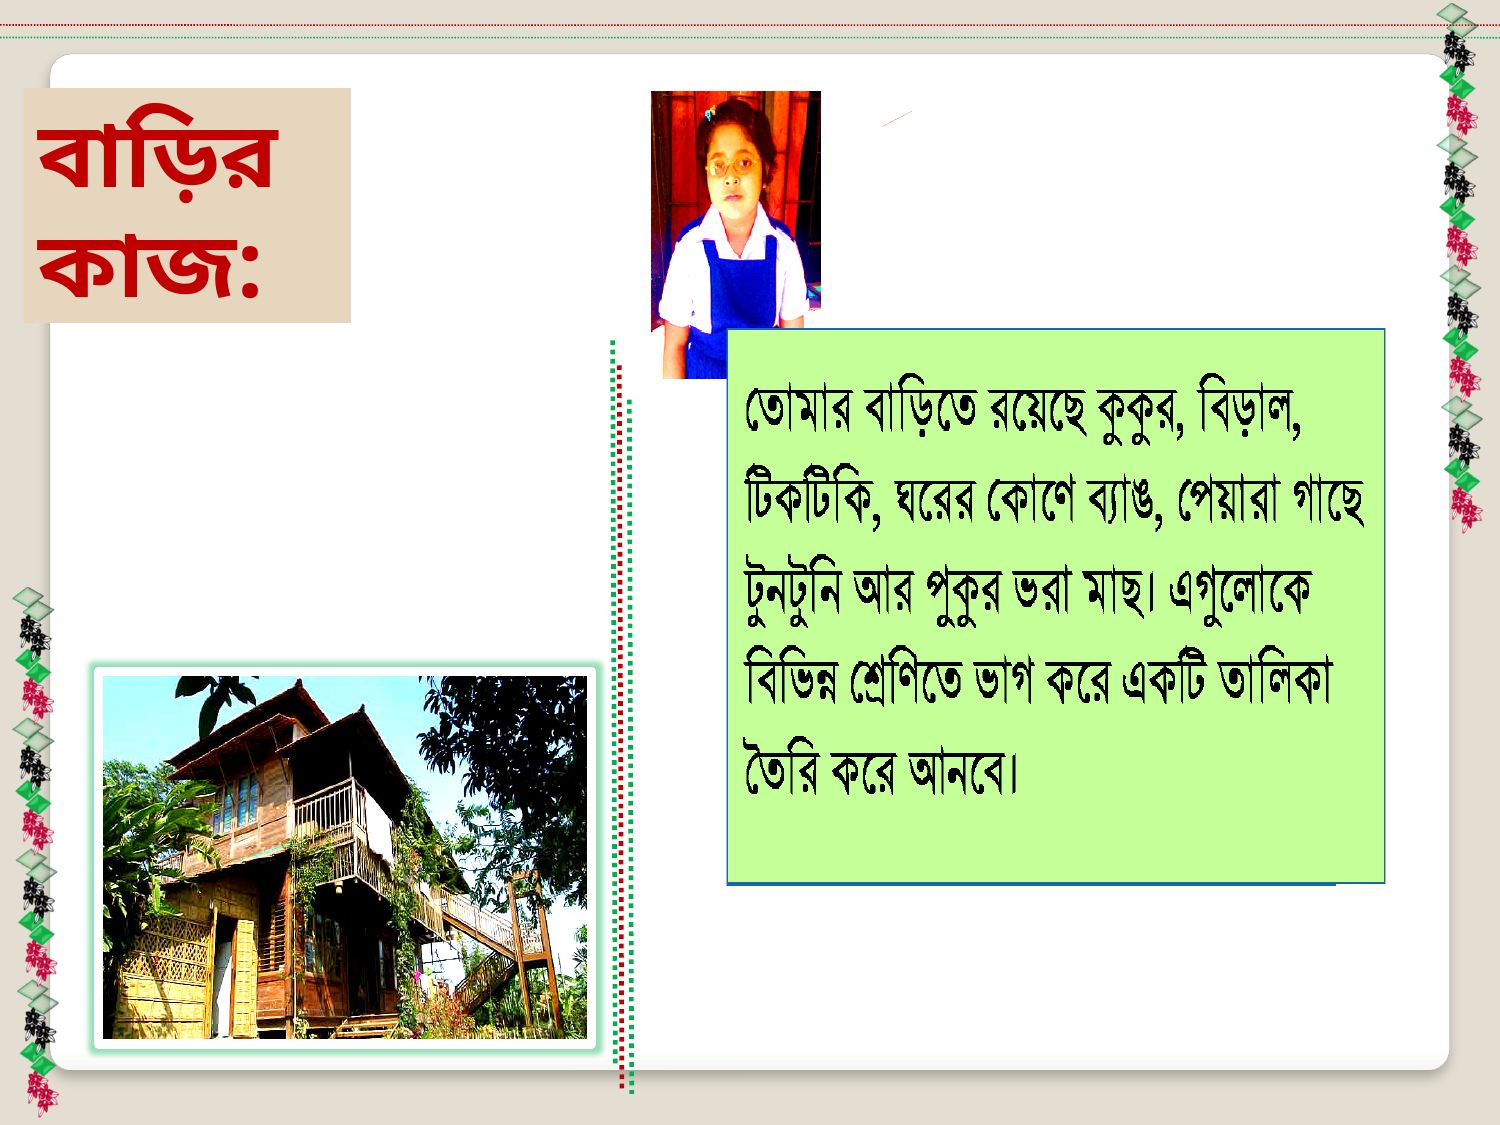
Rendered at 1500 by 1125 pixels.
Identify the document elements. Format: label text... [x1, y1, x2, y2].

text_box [283, 745, 642, 749]
picture [649, 0, 1500, 888]
text_box বাড়ির কাজ: [23, 88, 351, 323]
picture [103, 675, 588, 1040]
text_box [619, 761, 623, 1091]
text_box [619, 365, 623, 744]
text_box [612, 340, 616, 372]
picture [0, 583, 76, 1125]
